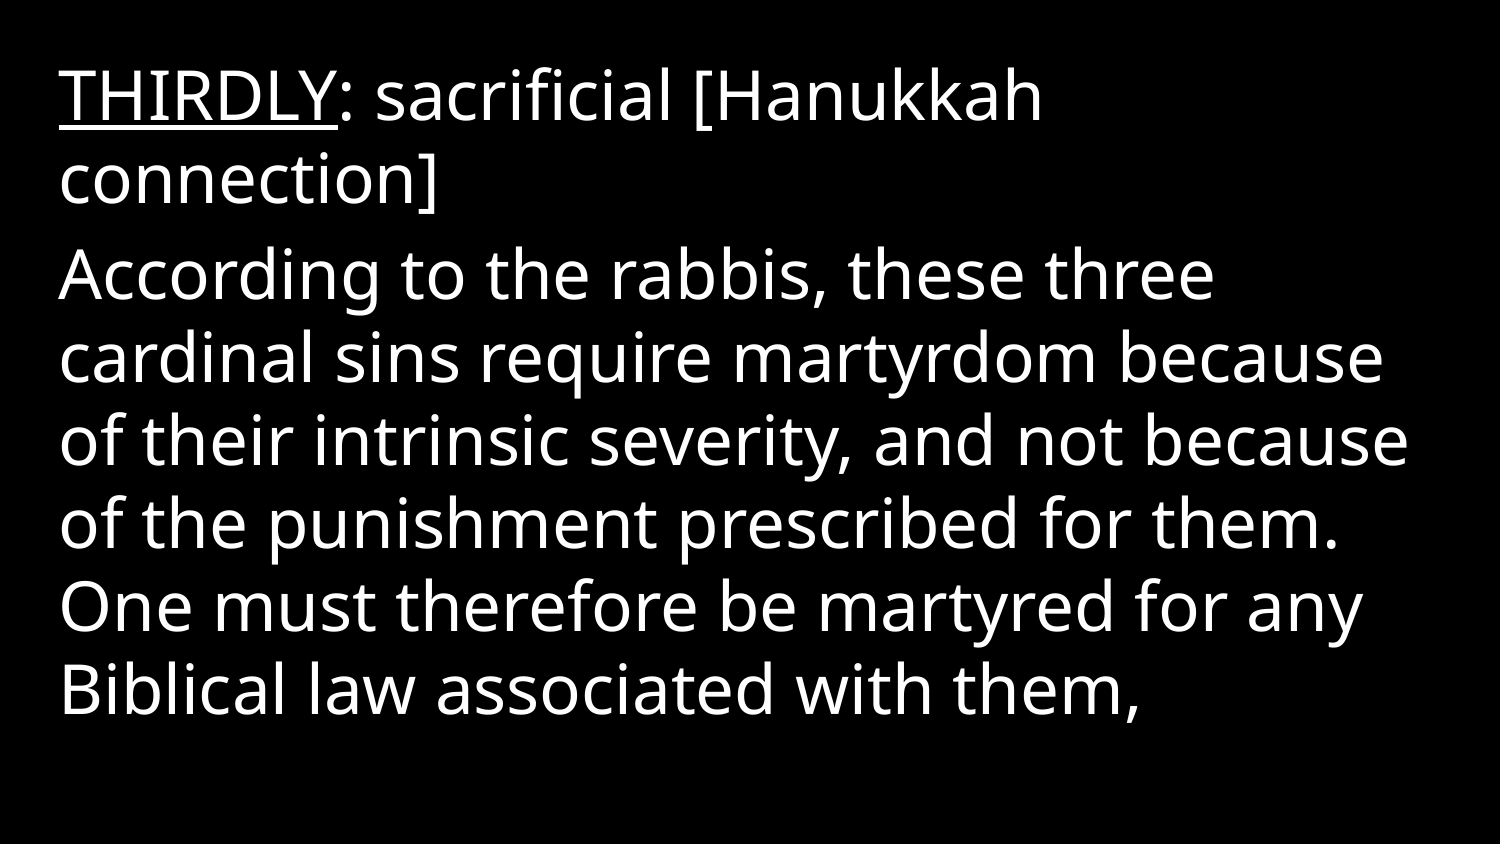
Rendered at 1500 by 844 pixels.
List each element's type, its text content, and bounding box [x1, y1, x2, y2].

list THIRDLY: sacrificial [Hanukkah connection] According to the rabbis, these three cardinal sins require martyrdom because of their intrinsic severity, and not because of the punishment prescribed for them. One must therefore be martyred for any Biblical law associated with them, [50, 46, 1425, 810]
